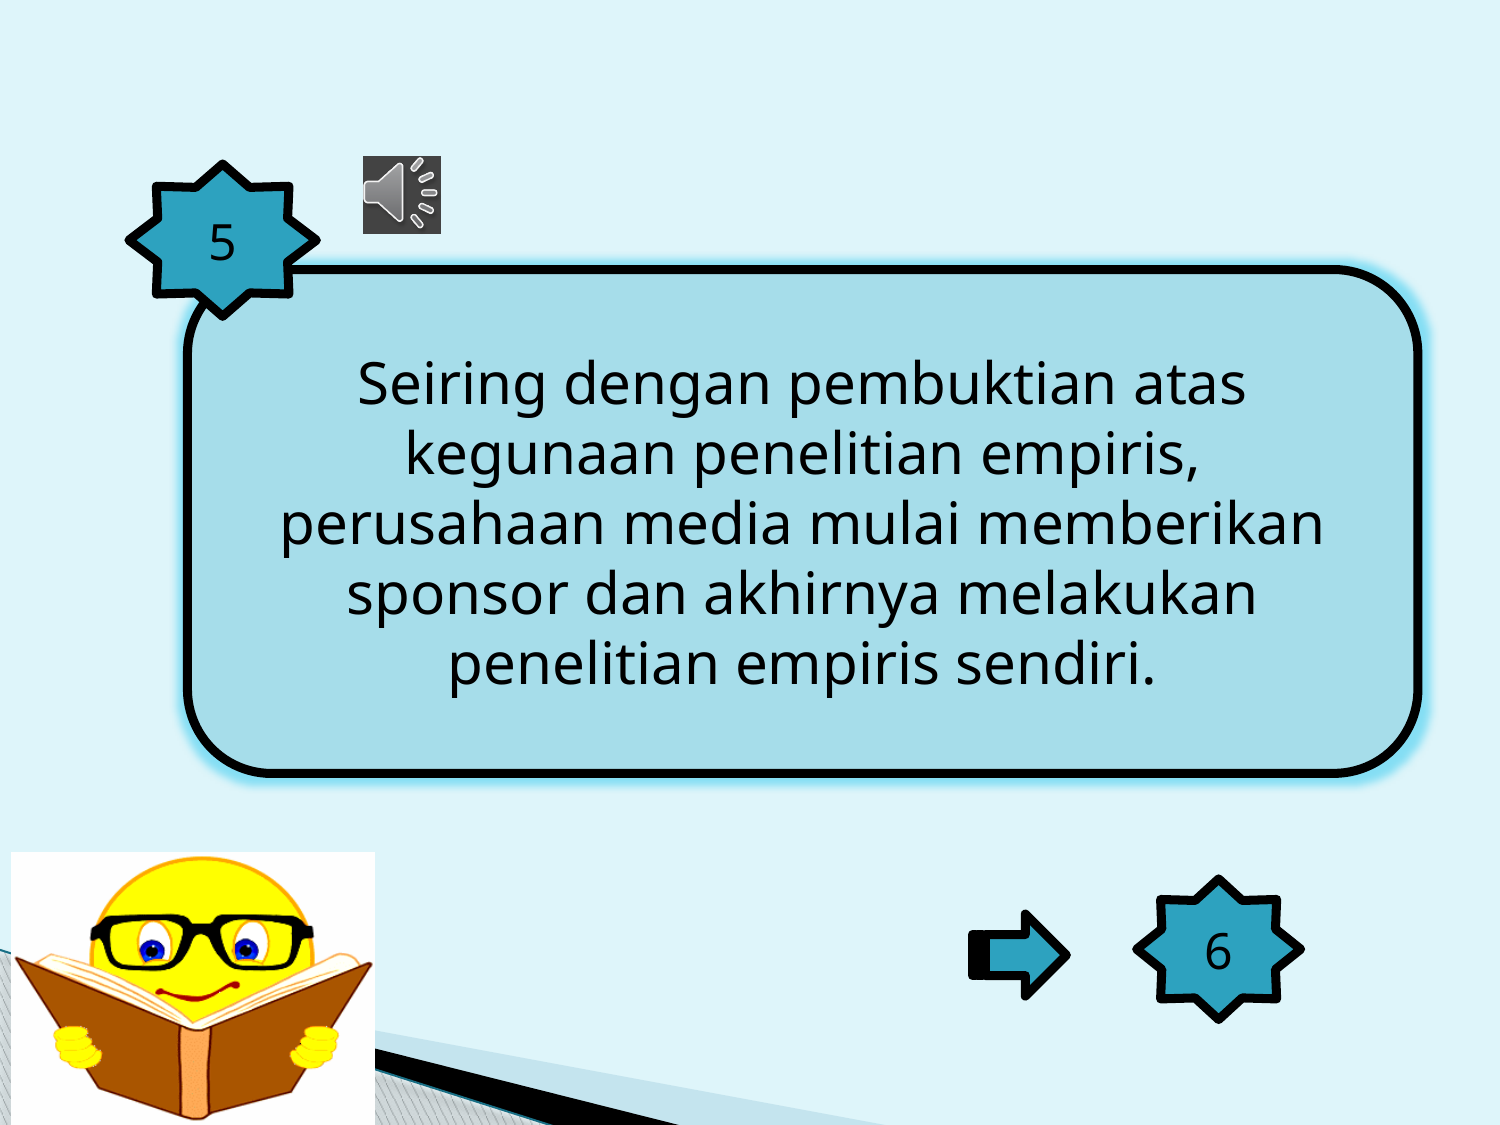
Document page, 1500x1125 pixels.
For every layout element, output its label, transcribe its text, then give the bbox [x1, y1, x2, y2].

text_box 5 [124, 159, 321, 321]
picture [11, 852, 376, 1125]
text_box [968, 909, 1071, 1001]
text_box 6 [1132, 874, 1306, 1025]
picture [362, 154, 443, 236]
text_box Seiring dengan pembuktian atas kegunaan penelitian empiris, perusahaan media mulai memberikan sponsor dan akhirnya melakukan penelitian empiris sendiri. [182, 265, 1423, 778]
